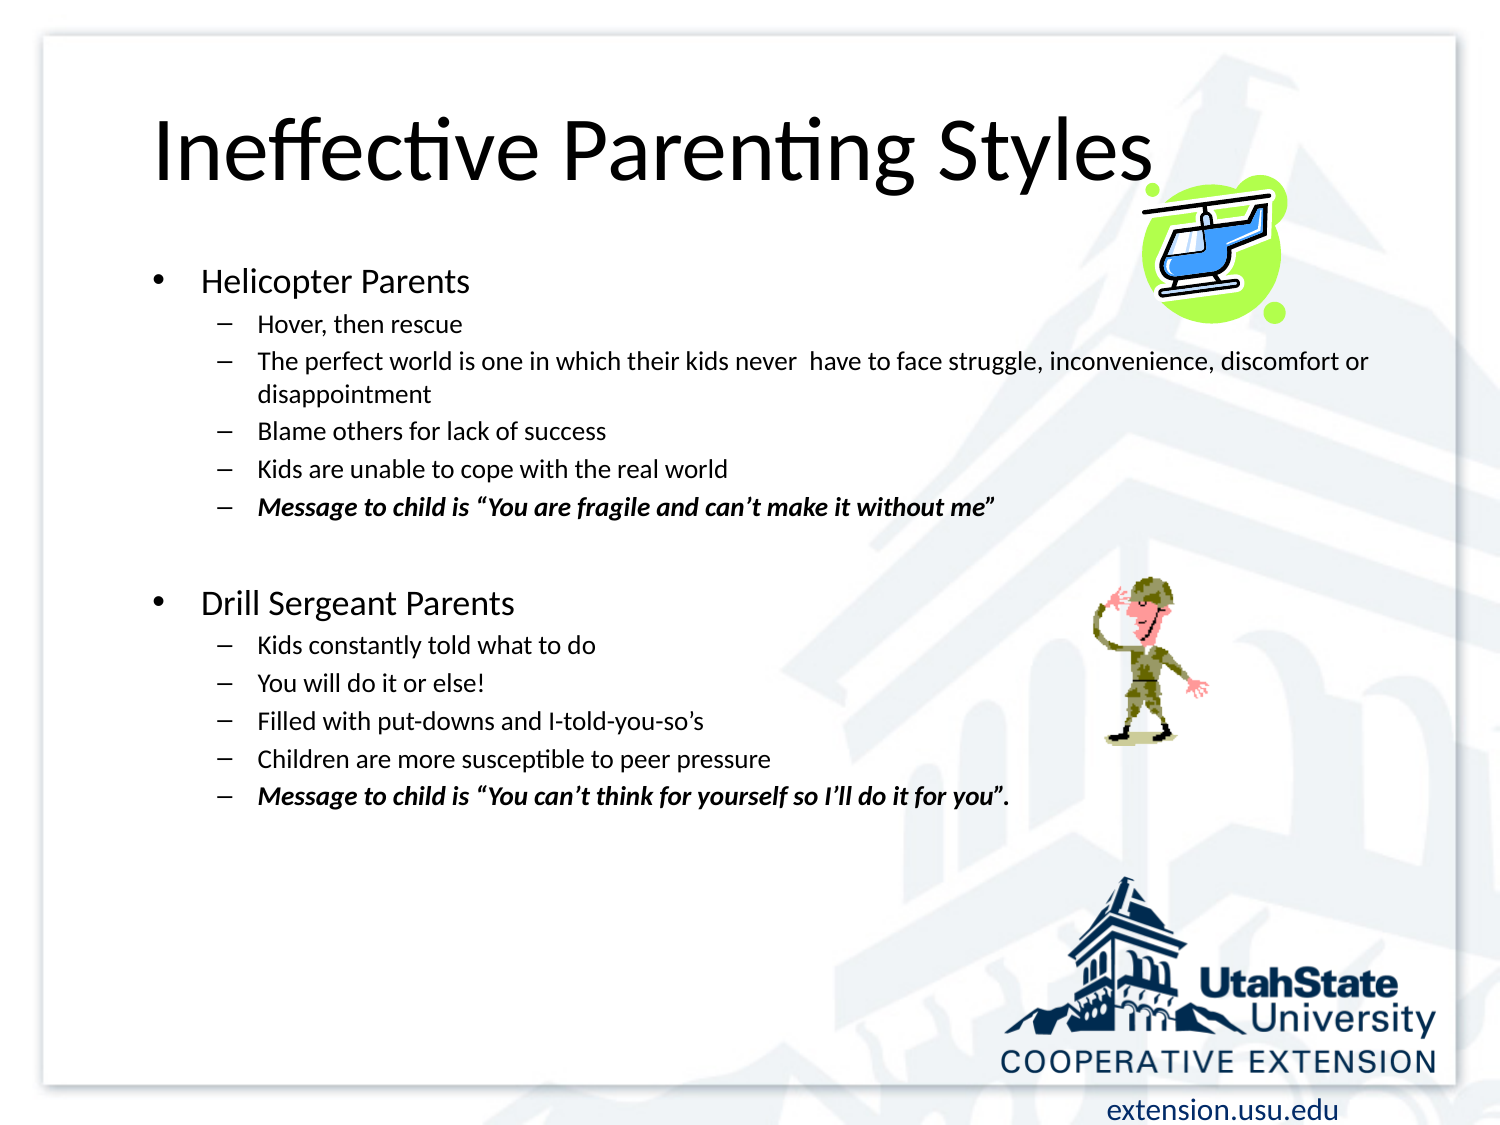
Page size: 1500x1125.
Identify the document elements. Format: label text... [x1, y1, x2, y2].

picture [0, 0, 1500, 1125]
list Helicopter Parents Hover, then rescue The perfect world is one in which their kids never have to face struggle, inconvenience, discomfort or disappointment Blame others for lack of success Kids are unable to cope with the real world Message to child is “You are fragile and can’t make it without me” Drill Sergeant Parents Kids constantly told what to do You will do it or else! Filled with put-downs and I-told-you-so’s Children are more susceptible to peer pressure Message to child is “You can’t think for yourself so I’ll do it for you”. [137, 249, 1425, 1024]
title Ineffective Parenting Styles [137, 50, 1463, 238]
